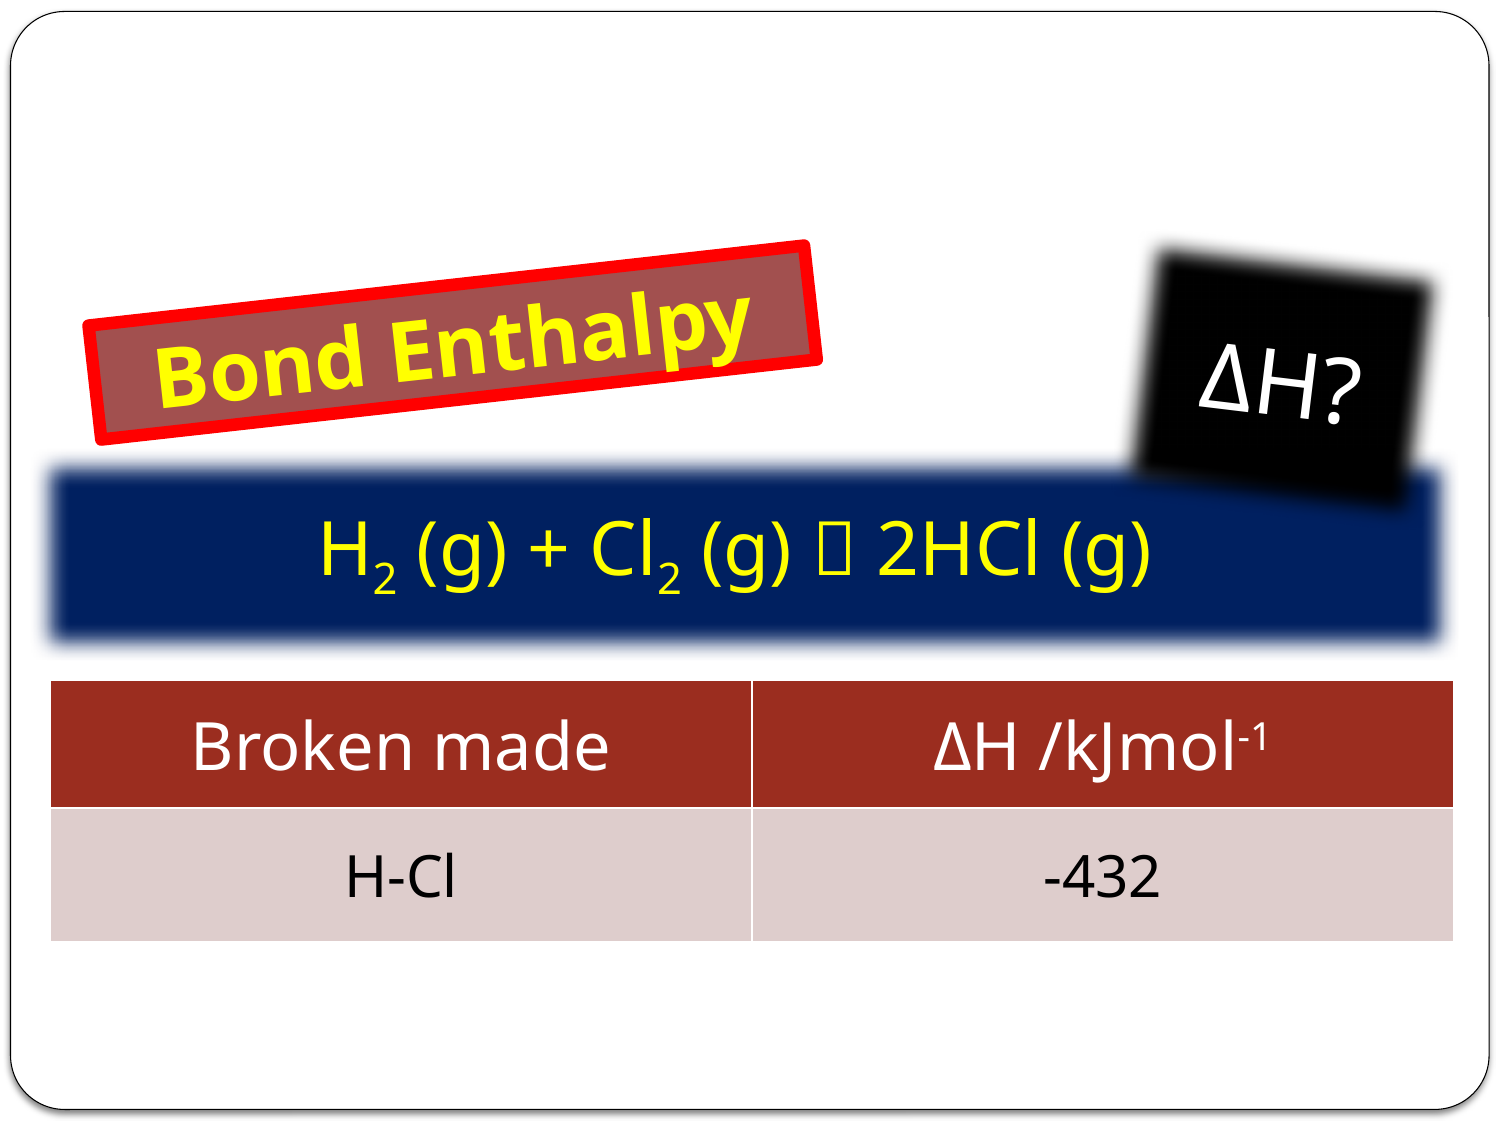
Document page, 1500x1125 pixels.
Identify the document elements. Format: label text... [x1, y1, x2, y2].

table_header Broken made [51, 681, 751, 807]
text_box Bond Enthalpy [88, 245, 817, 440]
text_box H2 (g) + Cl2 (g)  2HCl (g) [66, 482, 1426, 627]
table_header ΔH /kJmol-1 [753, 681, 1453, 807]
text_box ΔH? [1147, 266, 1416, 509]
table_cell H-Cl [51, 809, 751, 941]
table_cell -432 [753, 809, 1453, 941]
